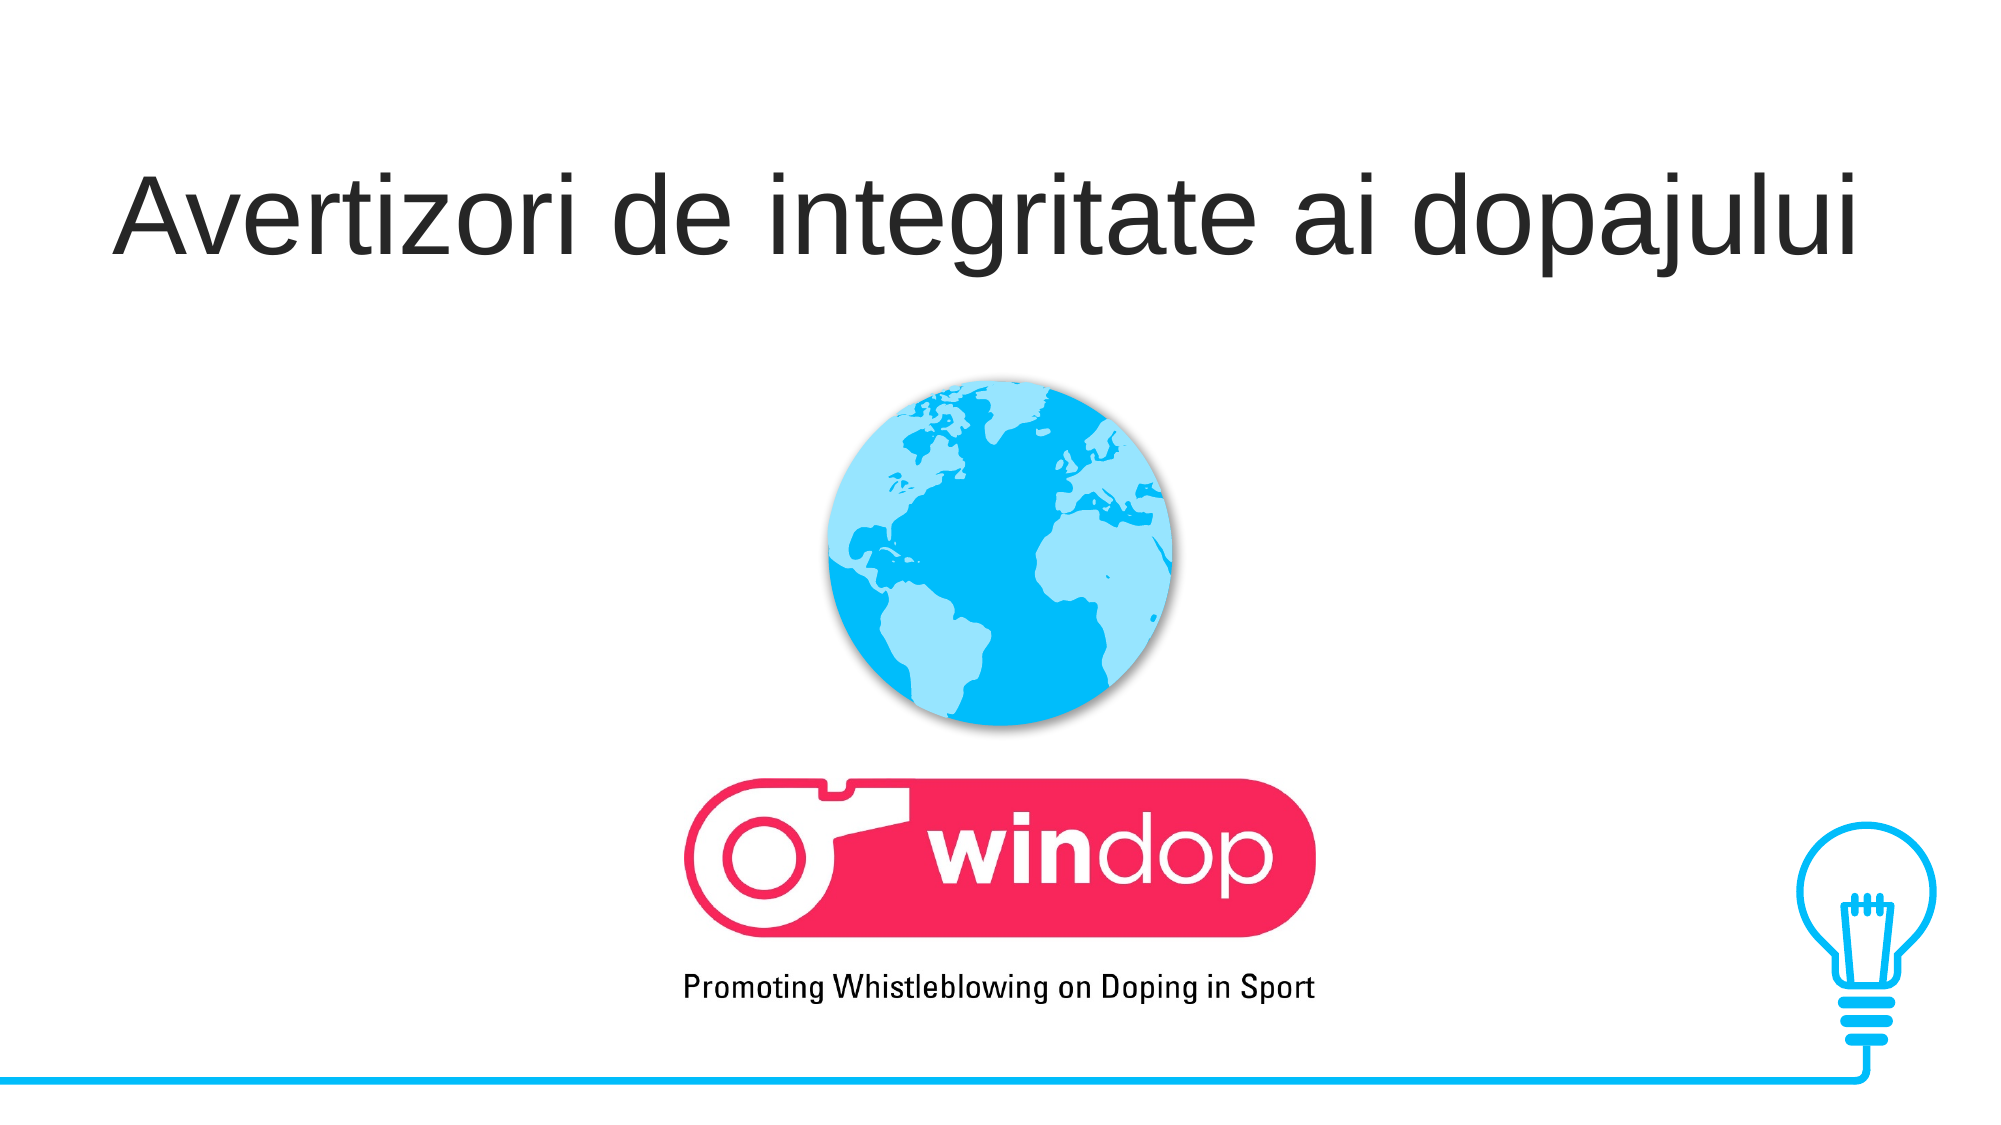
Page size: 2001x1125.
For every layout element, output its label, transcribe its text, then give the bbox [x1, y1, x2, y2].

list Avertizori de integritate ai dopajului [53, 55, 1952, 381]
picture [684, 778, 1316, 1004]
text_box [827, 380, 1173, 726]
